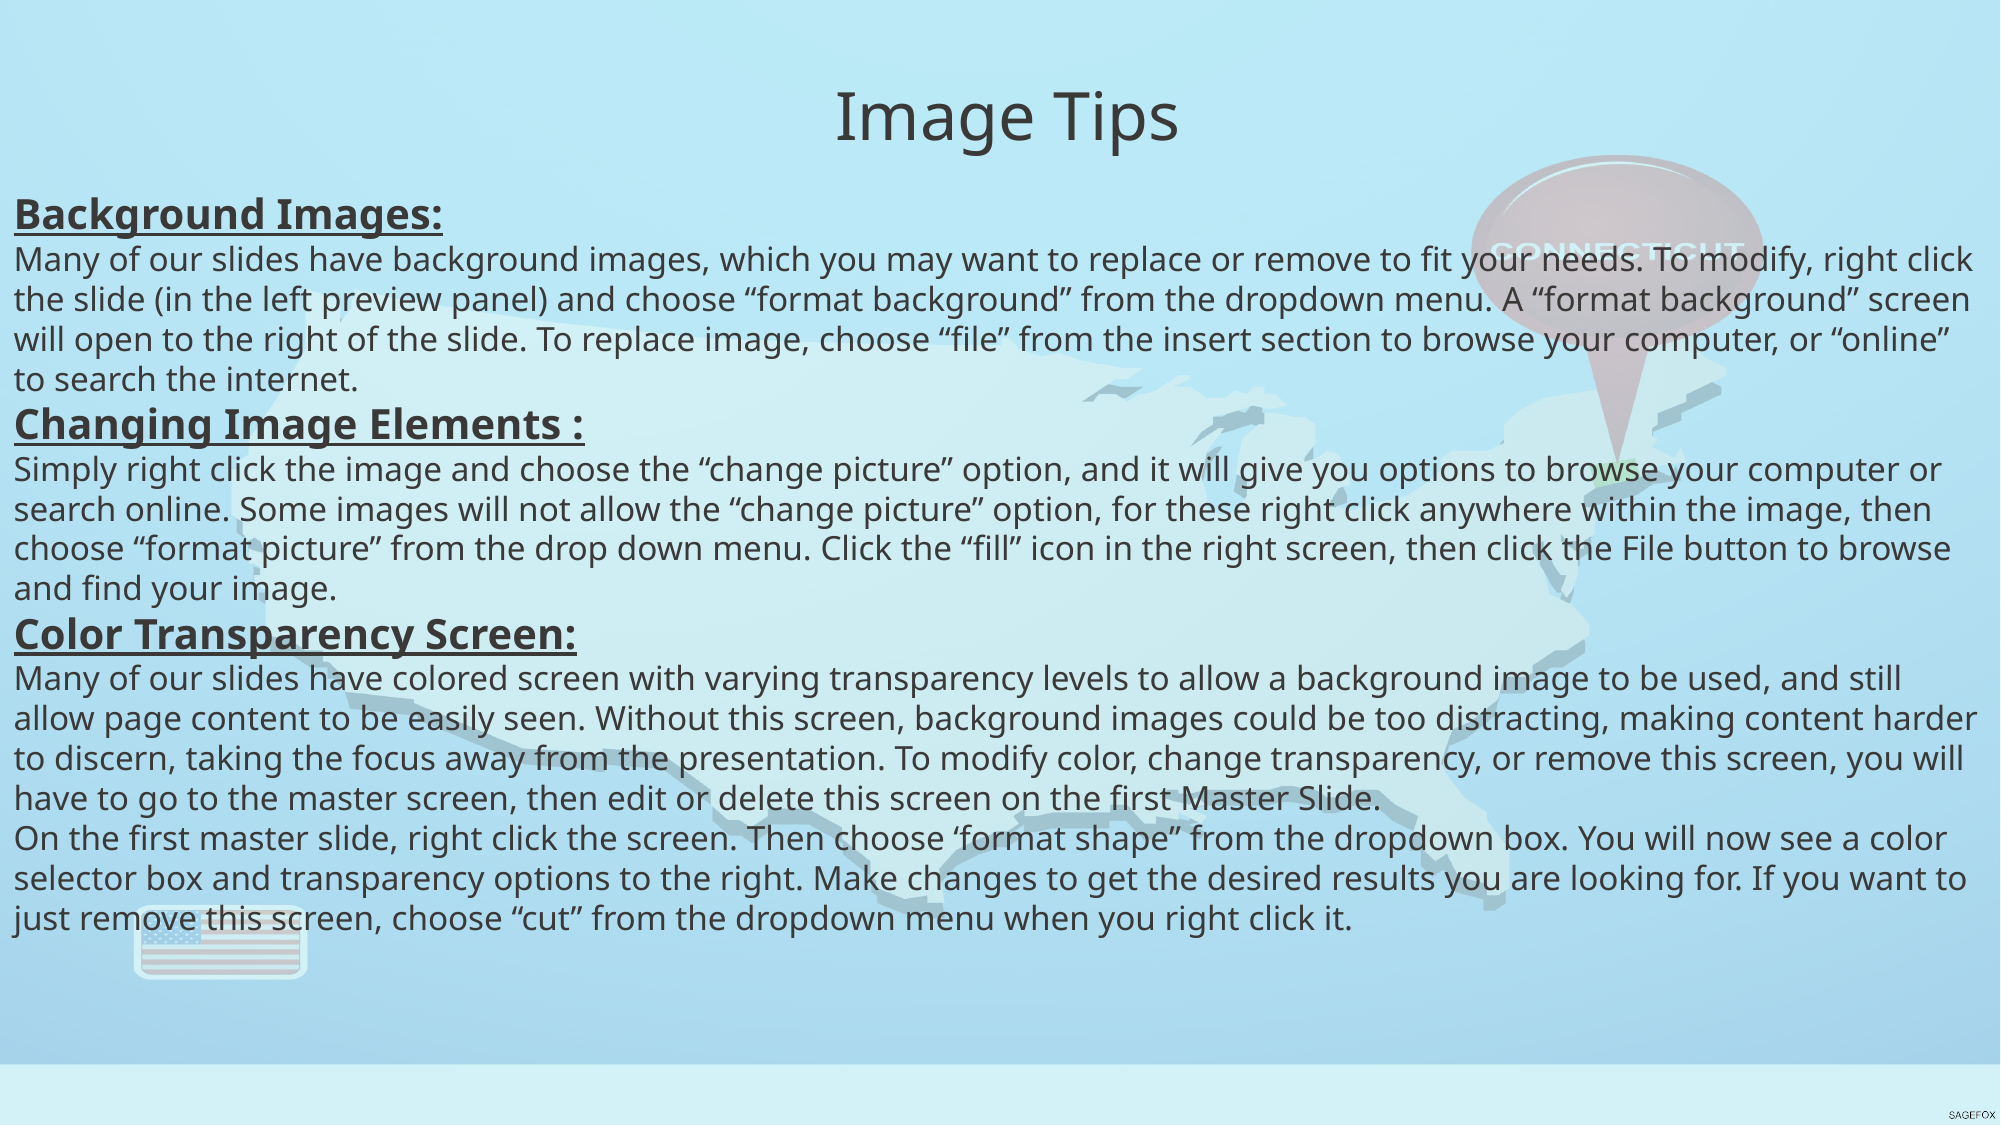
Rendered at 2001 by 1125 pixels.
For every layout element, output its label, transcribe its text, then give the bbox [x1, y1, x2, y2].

title Image Tips [597, 59, 1420, 177]
text_box Background Images: Many of our slides have background images, which you may want to replace or remove to fit your needs. To modify, right click the slide (in the left preview panel) and choose “format background” from the dropdown menu. A “format background” screen will open to the right of the slide. To replace image, choose “file” from the insert section to browse your computer, or “online” to search the internet. Changing Image Elements : Simply right click the image and choose the “change picture” option, and it will give you options to browse your computer or search online. Some images will not allow the “change picture” option, for these right click anywhere within the image, then choose “format picture” from the drop down menu. Click the “fill” icon in the right screen, then click the File button to browse and find your image. Color Transparency Screen: Many of our slides have colored screen with varying transparency levels to allow a background image to be used, and still allow page content to be easily seen. Without this screen, background images could be too distracting, making content harder to discern, taking the focus away from the presentation. To modify color, change transparency, or remove this screen, you will have to go to the master screen, then edit or delete this screen on the first Master Slide. On the first master slide, right click the screen. Then choose ‘format shape” from the dropdown box. You will now see a color selector box and transparency options to the right. Make changes to get the desired results you are looking for. If you want to just remove this screen, choose “cut” from the dropdown menu when you right click it. [0, 0, 2000, 1125]
